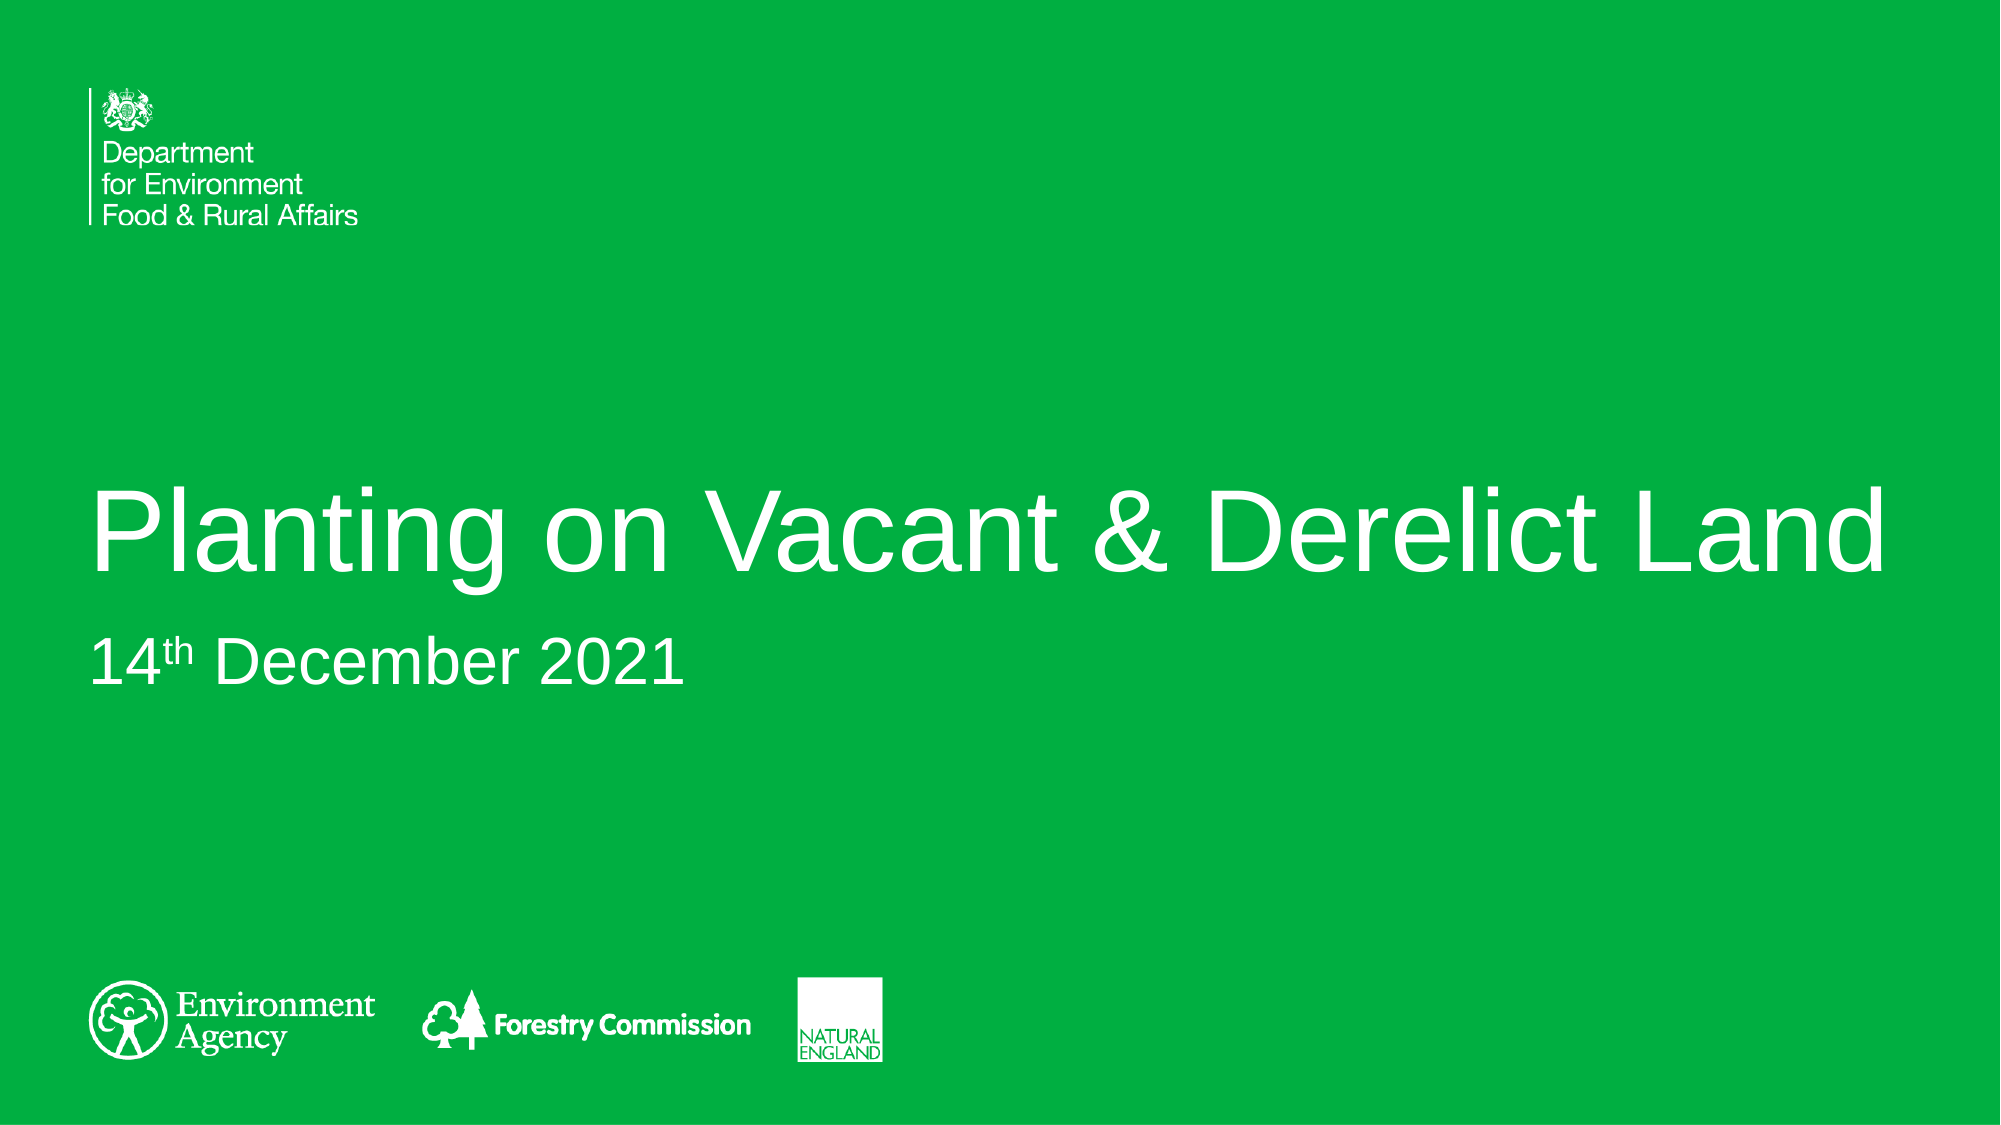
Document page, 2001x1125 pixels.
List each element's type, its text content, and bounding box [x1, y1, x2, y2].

title Planting on Vacant & Derelict Land [73, 405, 1962, 605]
picture [0, 0, 2000, 1125]
subtitle 14th December 2021 [73, 619, 1404, 782]
